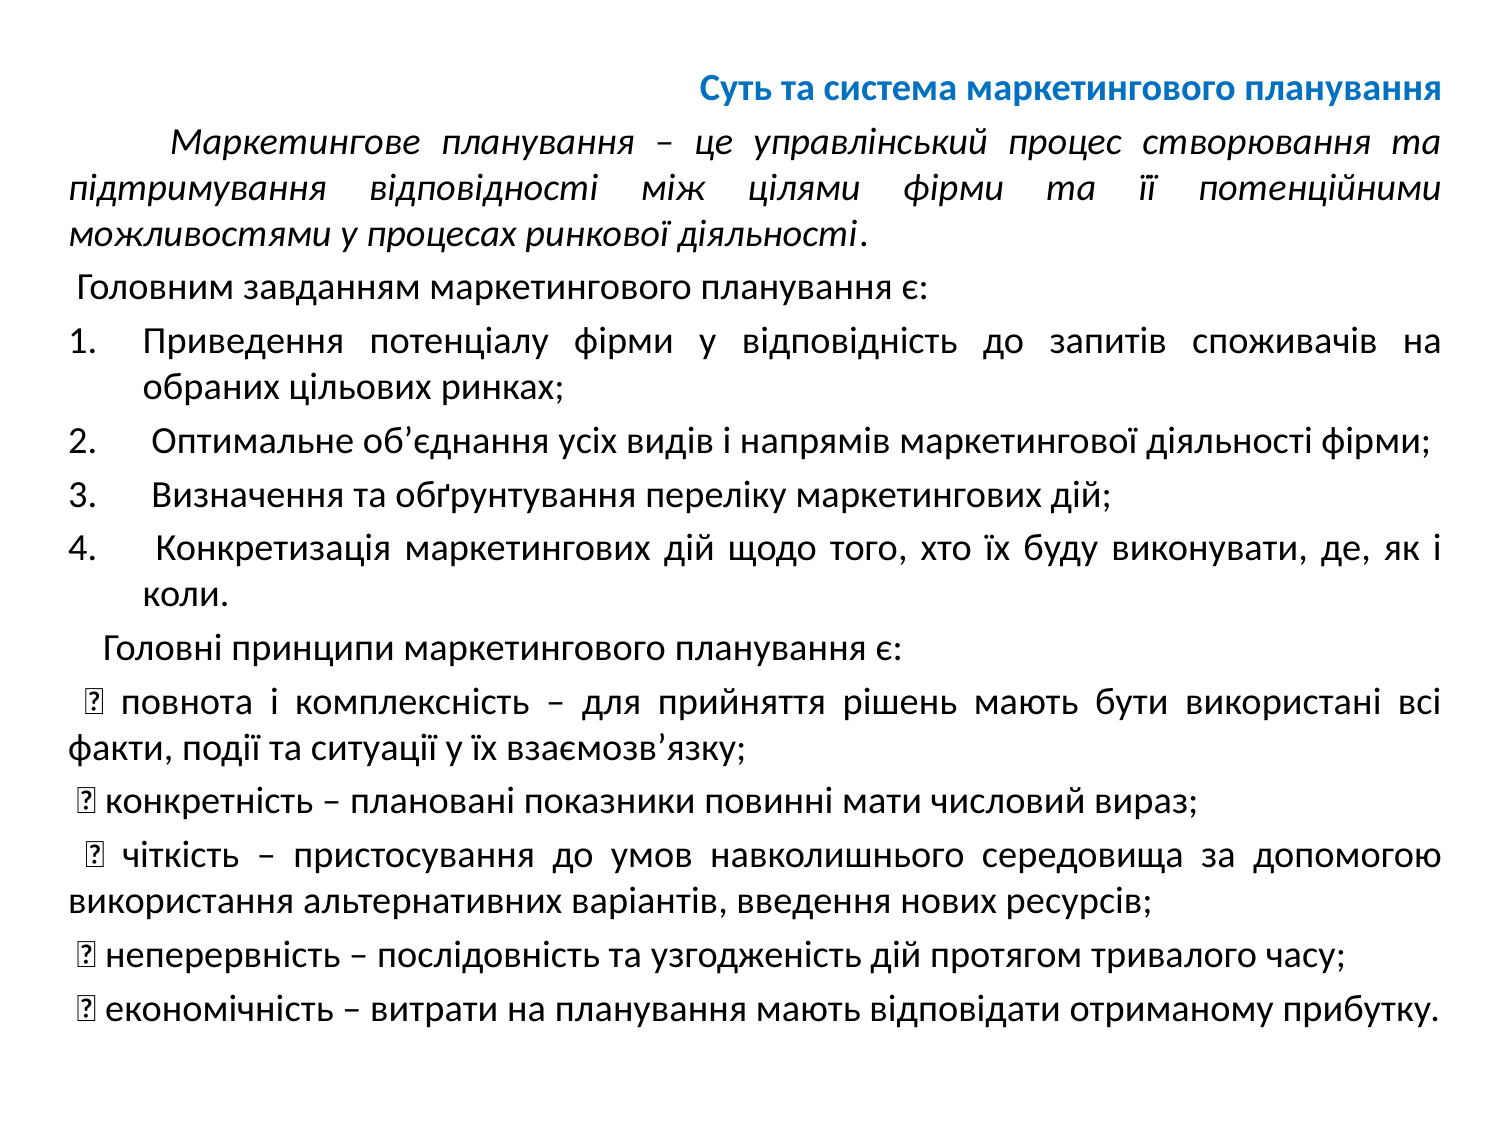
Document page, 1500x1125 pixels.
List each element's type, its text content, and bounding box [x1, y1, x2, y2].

list Суть та система маркетингового планування Маркетингове планування – це управлінський процес створювання та підтримування відповідності між цілями фірми та її потенційними можливостями у процесах ринкової діяльності. Головним завданням маркетингового планування є: Приведення потенціалу фірми у відповідність до запитів споживачів на обраних цільових ринках; Оптимальне об’єднання усіх видів і напрямів маркетингової діяльності фірми; Визначення та обґрунтування переліку маркетингових дій; Конкретизація маркетингових дій щодо того, хто їх буду виконувати, де, як і коли. Головні принципи маркетингового планування є:  повнота і комплексність – для прийняття рішень мають бути використані всі факти, події та ситуації у їх взаємозв’язку;  конкретність – плановані показники повинні мати числовий вираз;  чіткість – пристосування до умов навколишнього середовища за допомогою використання альтернативних варіантів, введення нових ресурсів;  неперервність – послідовність та узгодженість дій протягом тривалого часу;  економічність – витрати на планування мають відповідати отриманому прибутку. [53, 54, 1459, 1083]
